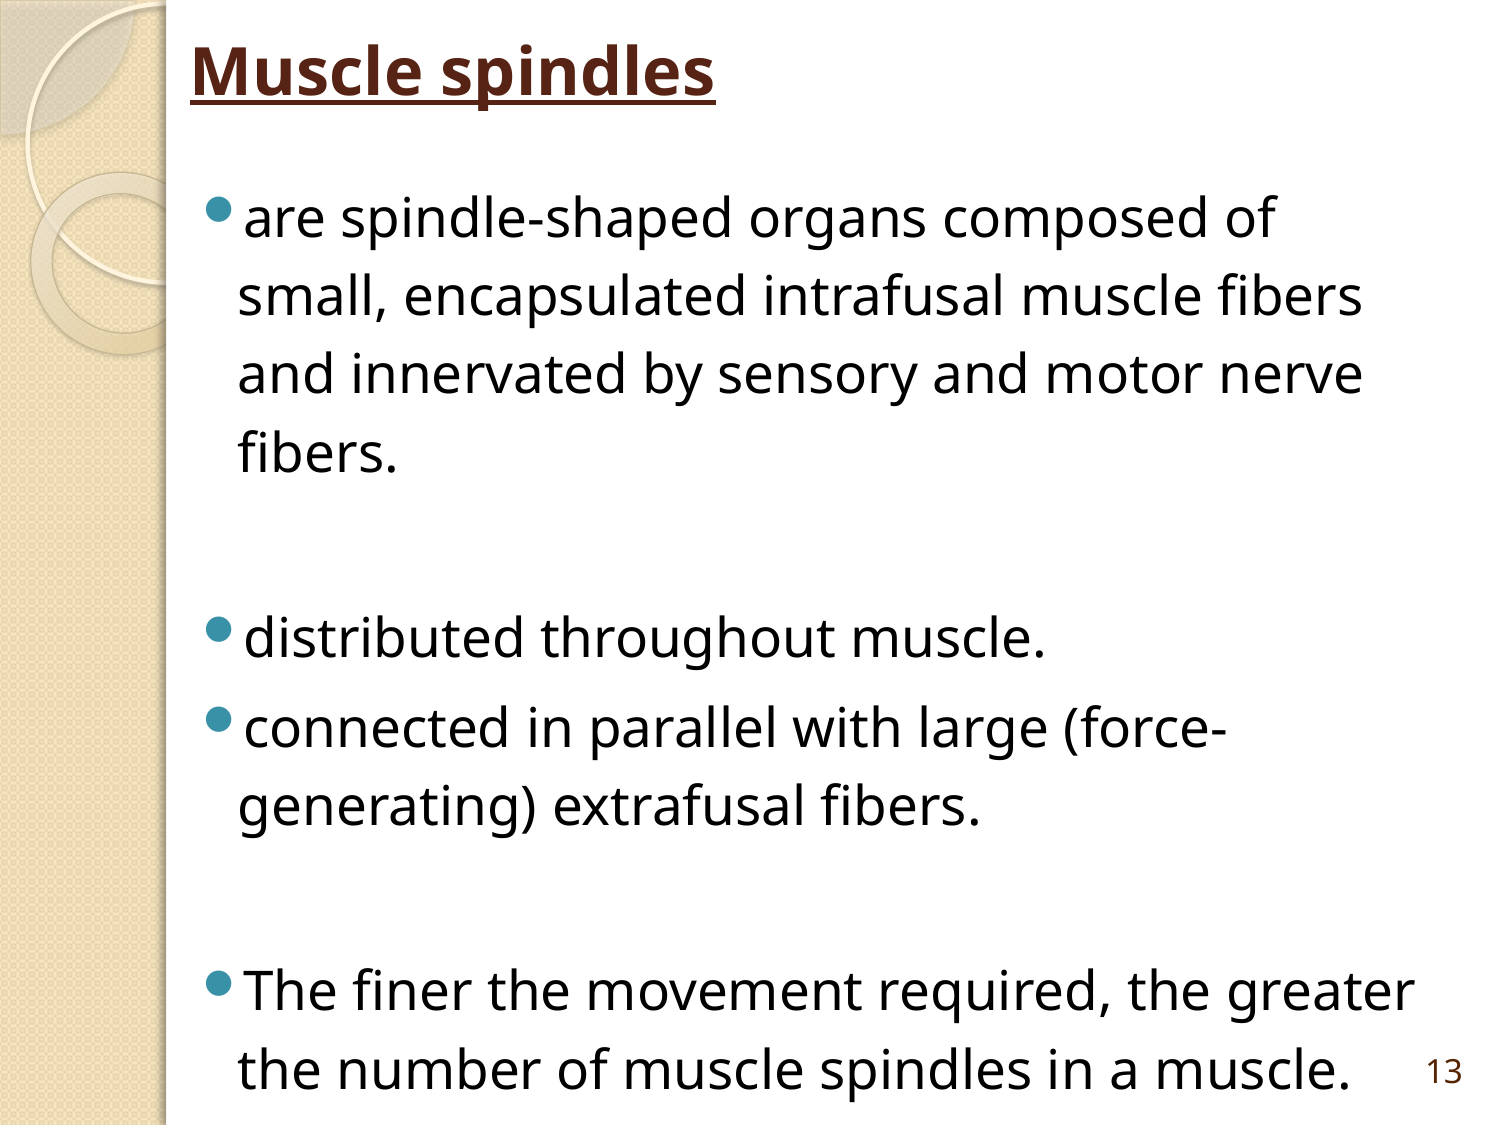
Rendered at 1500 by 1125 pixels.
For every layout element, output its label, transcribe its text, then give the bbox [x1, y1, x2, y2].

list are spindle-shaped organs composed of small, encapsulated intrafusal muscle fibers and innervated by sensory and motor nerve fibers. distributed throughout muscle. connected in parallel with large (force-generating) extrafusal fibers. The finer the movement required, the greater the number of muscle spindles in a muscle. [187, 162, 1450, 1125]
slide_number 13 [1400, 1025, 1488, 1104]
title Muscle spindles [174, 0, 1463, 138]
